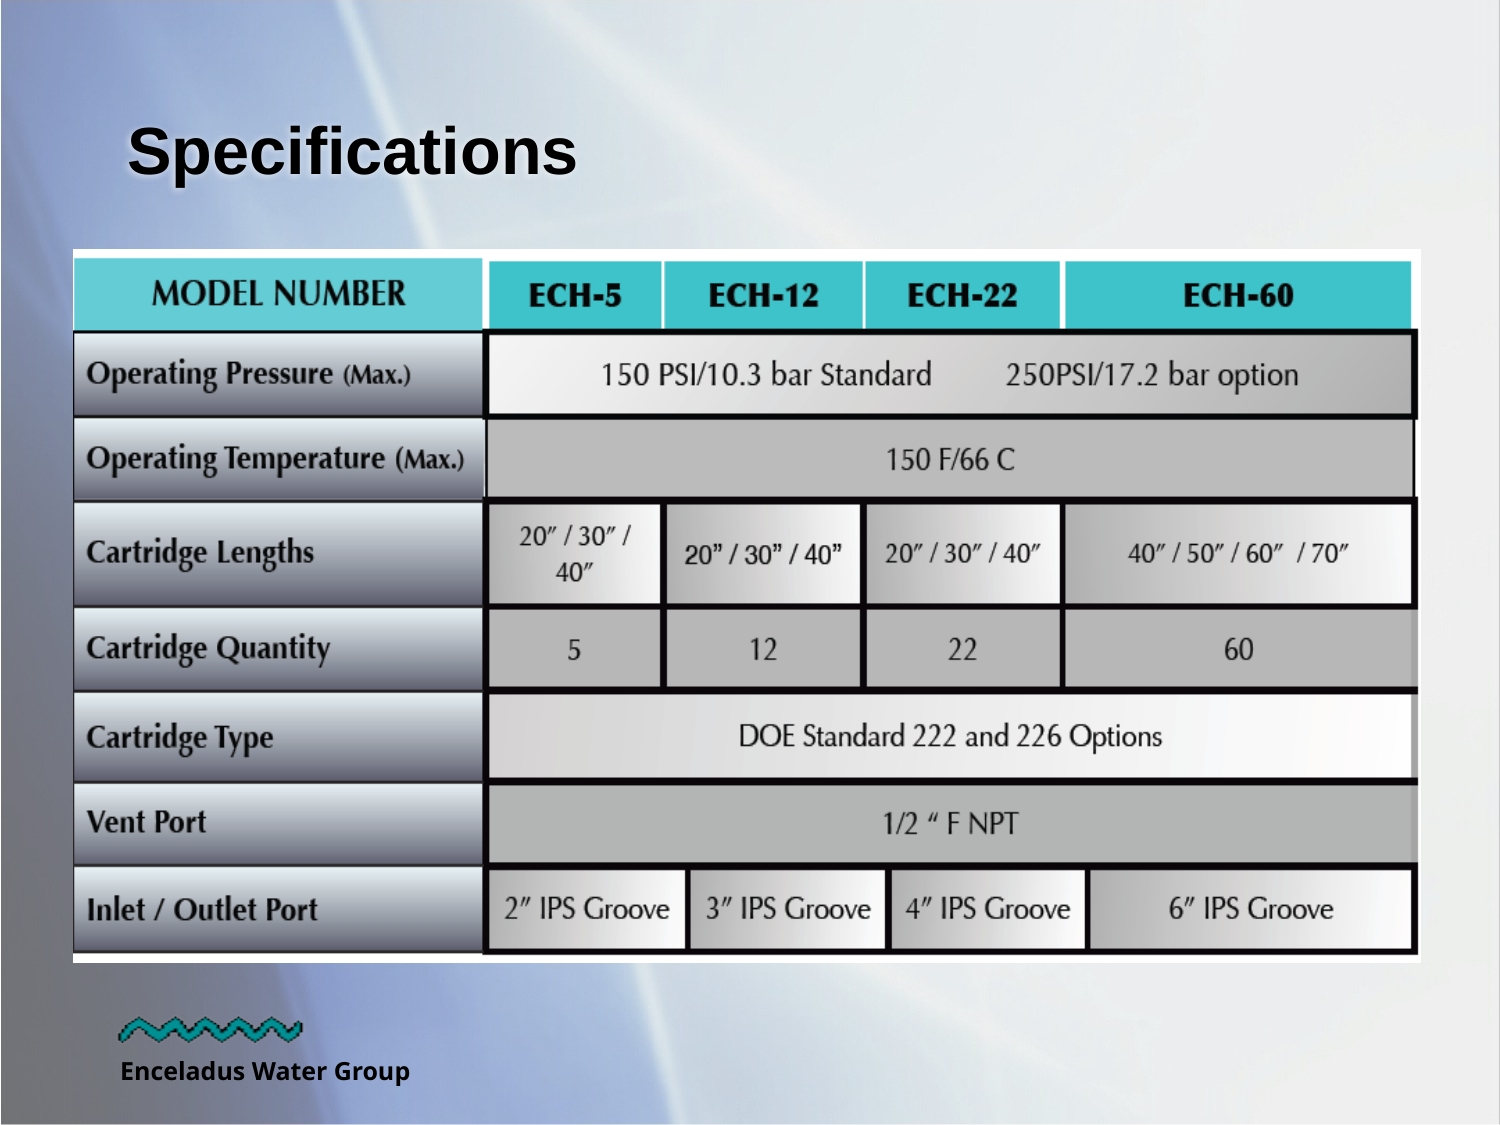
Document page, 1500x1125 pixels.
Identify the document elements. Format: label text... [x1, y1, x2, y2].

title Specifications [112, 99, 1388, 248]
picture [0, 0, 1500, 1125]
